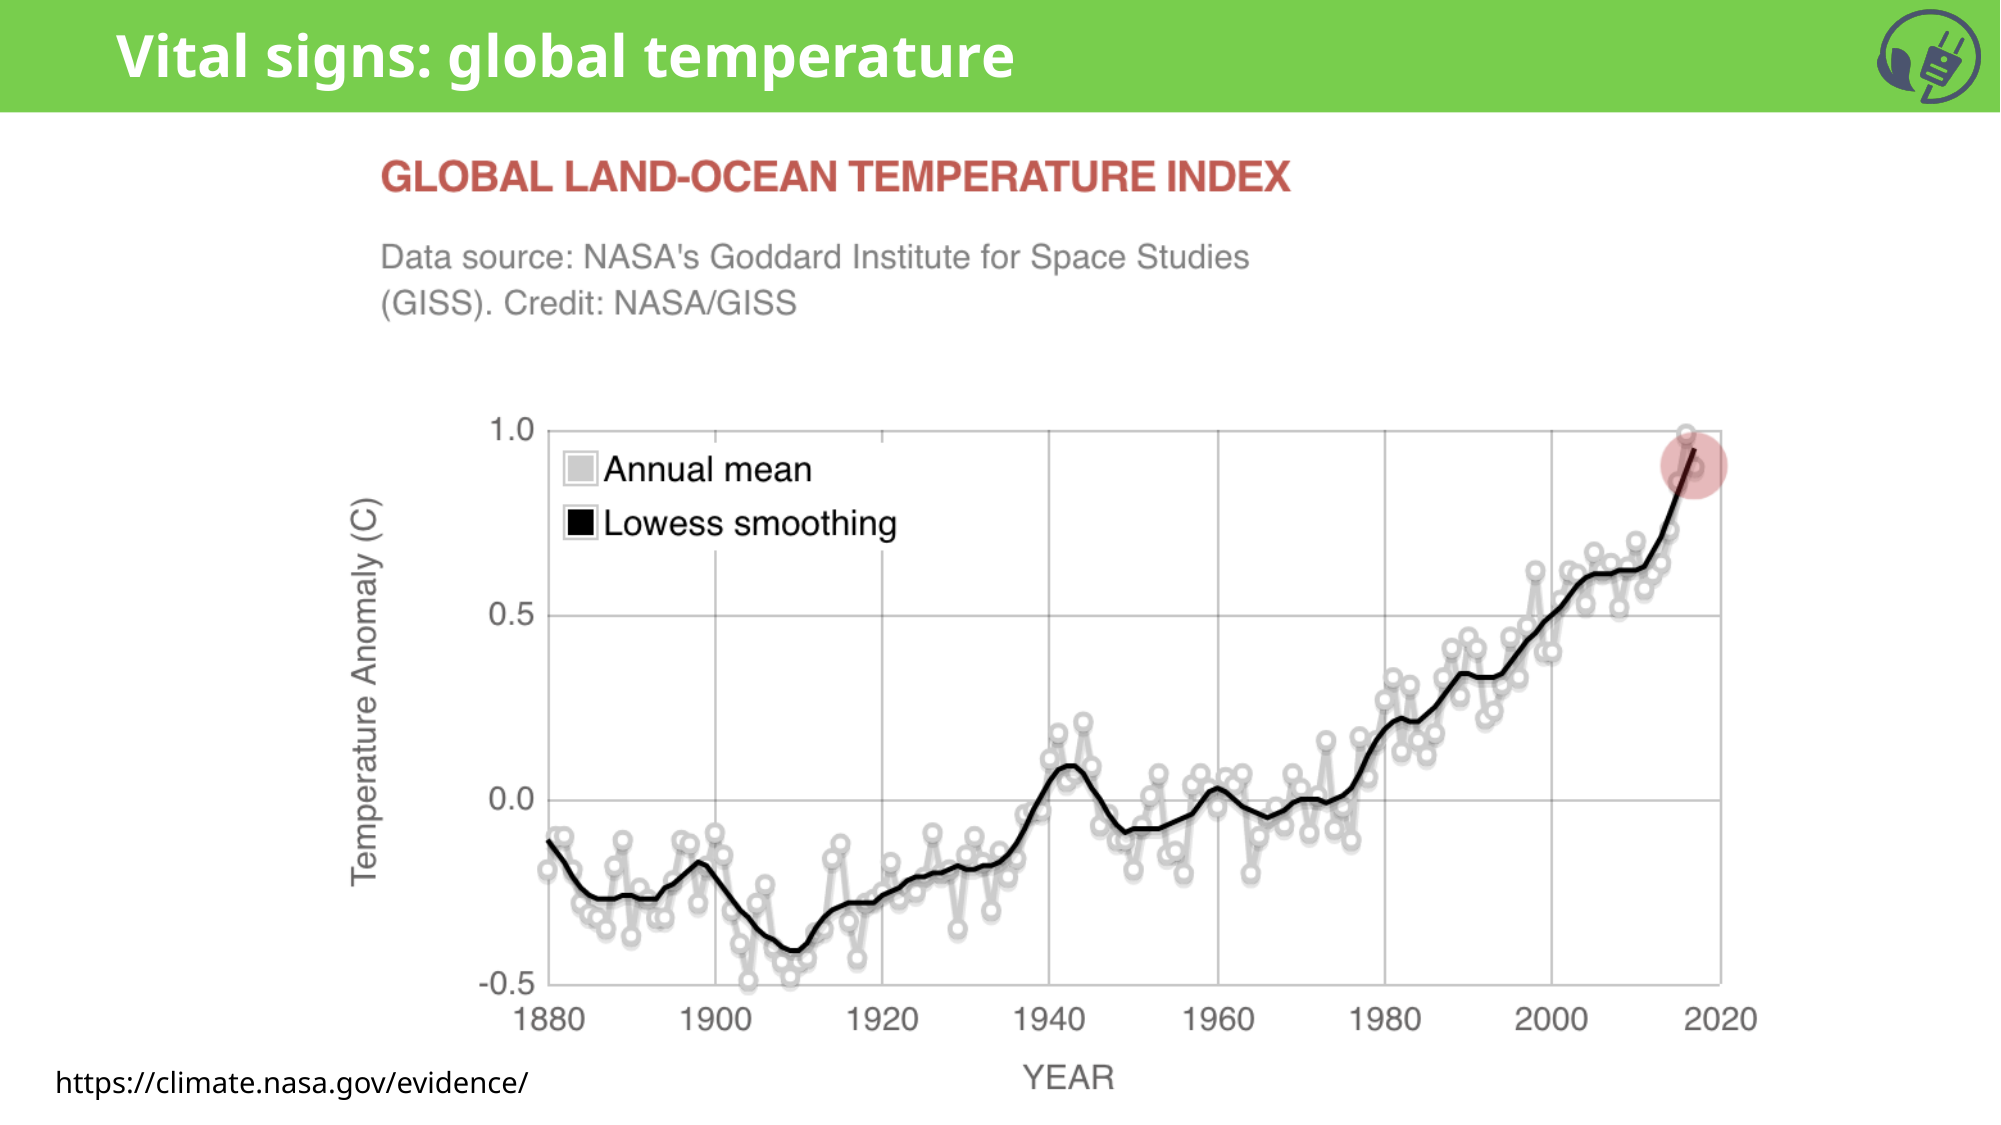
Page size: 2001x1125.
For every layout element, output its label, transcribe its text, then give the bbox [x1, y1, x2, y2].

text_box [0, 0, 2000, 113]
picture [309, 112, 1784, 1120]
text_box https://climate.nasa.gov/evidence/ [40, 1057, 309, 1107]
picture [1877, 8, 1981, 105]
text_box Vital signs: global temperature [101, 11, 1031, 97]
